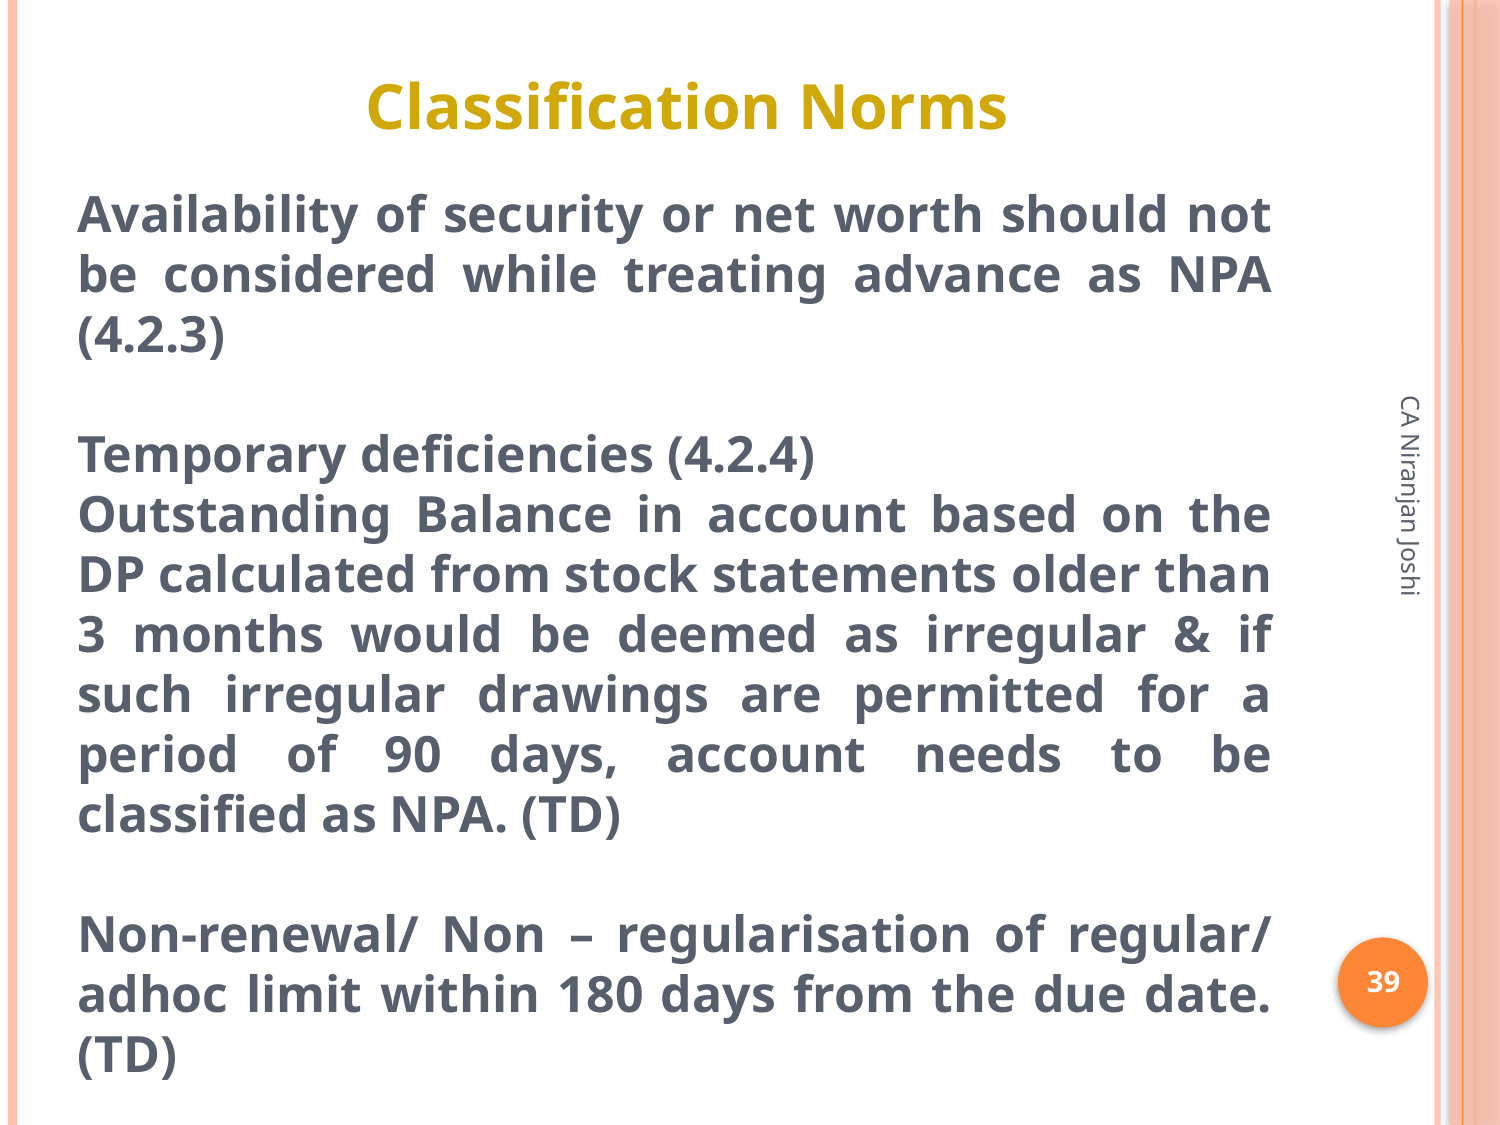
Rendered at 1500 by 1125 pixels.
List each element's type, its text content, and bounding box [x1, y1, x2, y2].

footer CA Niranjan Joshi [1379, 380, 1440, 906]
title Classification Norms [75, 45, 1300, 150]
slide_number 39 [1333, 940, 1434, 1027]
list Availability of security or net worth should not be considered while treating advance as NPA (4.2.3) Temporary deficiencies (4.2.4) Outstanding Balance in account based on the DP calculated from stock statements older than 3 months would be deemed as irregular & if such irregular drawings are permitted for a period of 90 days, account needs to be classified as NPA. (TD) Non-renewal/ Non – regularisation of regular/ adhoc limit within 180 days from the due date. (TD) [62, 174, 1288, 1088]
